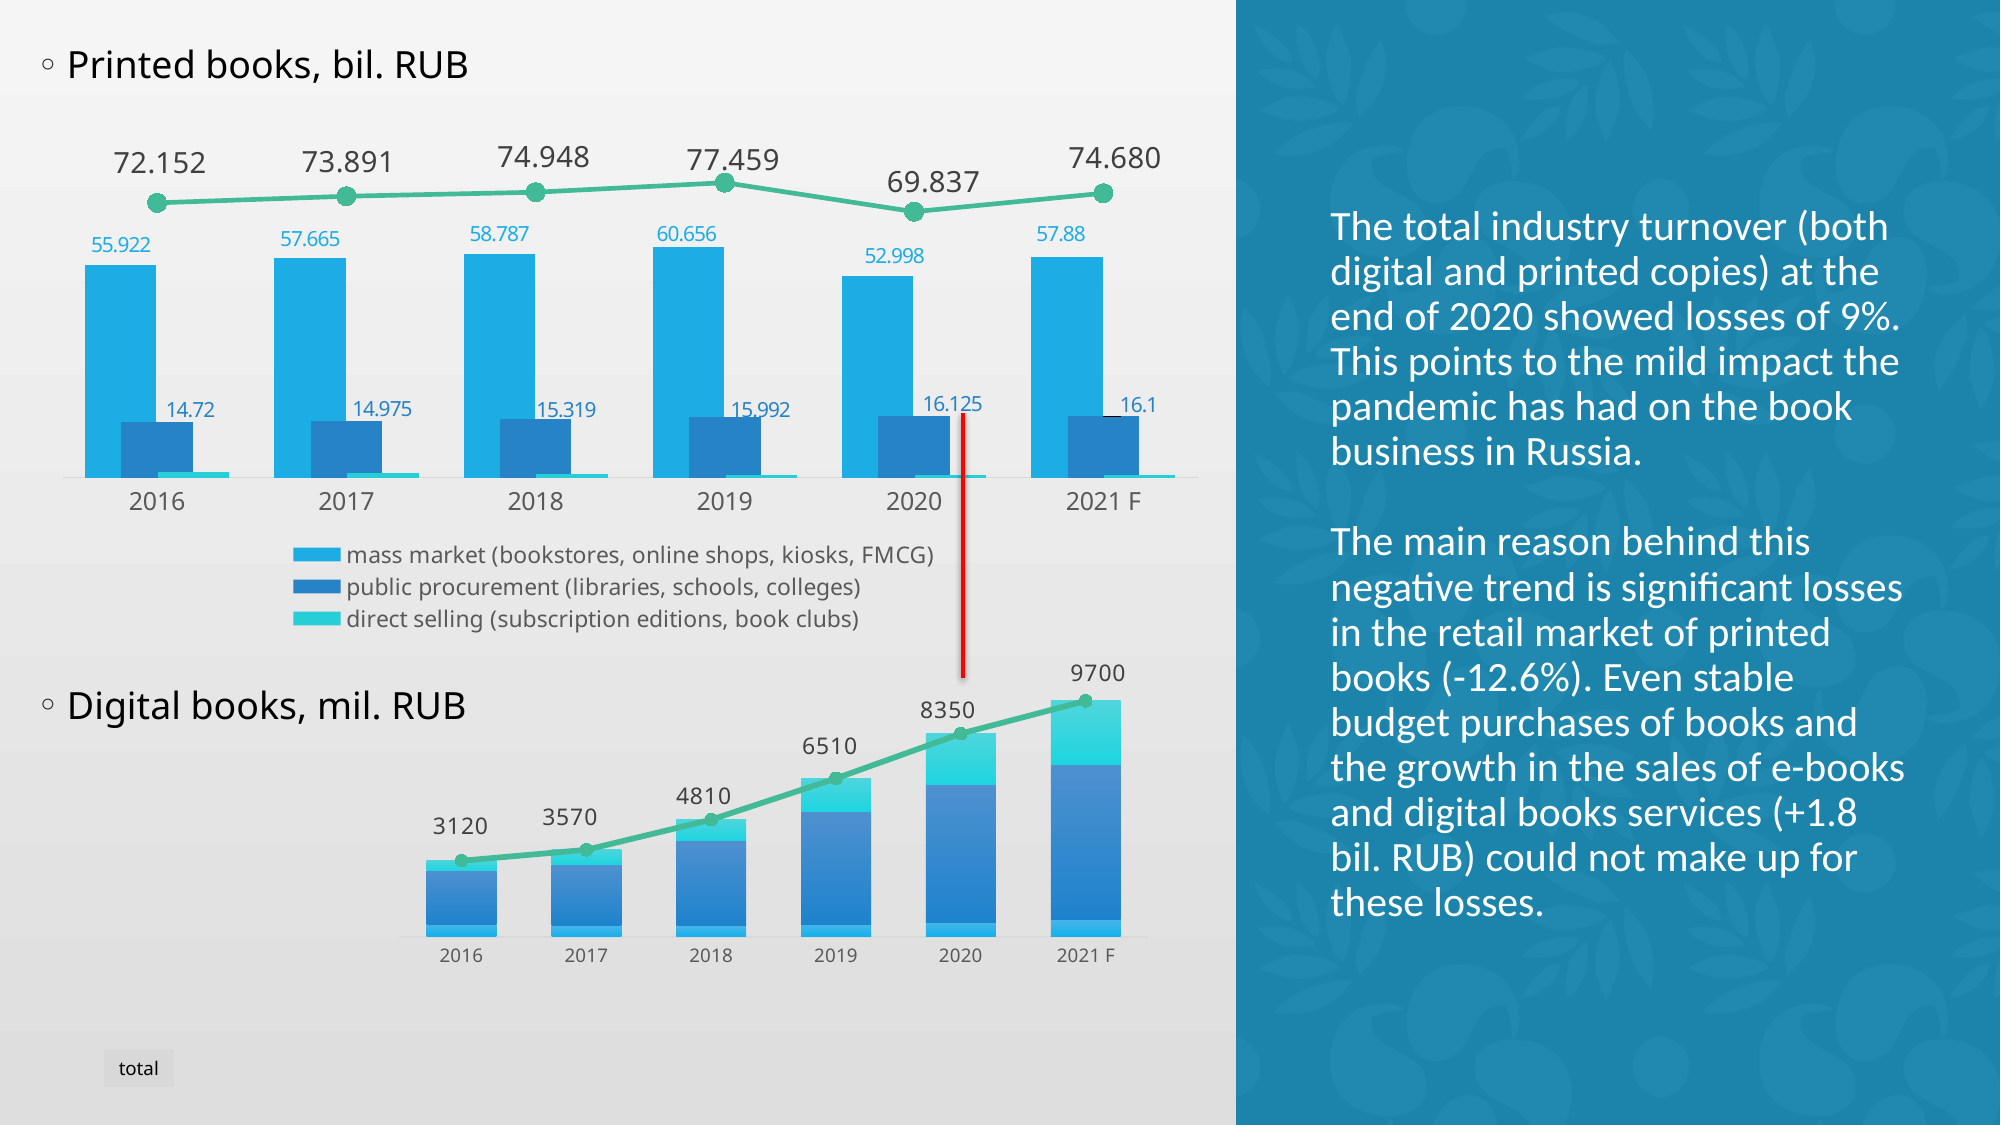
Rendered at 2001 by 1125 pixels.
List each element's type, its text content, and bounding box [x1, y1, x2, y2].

title The total industry turnover (both digital and printed copies) at the end of 2020 showed losses of 9%. This points to the mild impact the pandemic has had on the book business in Russia. The main reason behind this negative trend is significant losses in the retail market of printed books (-12.6%). Even stable budget purchases of books and the growth in the sales of e-books and digital books services (+1.8 bil. RUB) could not make up for these losses. [1315, 21, 1922, 1109]
text_box [0, 0, 1235, 1125]
text_box [1235, 0, 2000, 1125]
chart [21, 80, 1214, 1084]
list Printed books, bil. RUB [21, 21, 618, 78]
